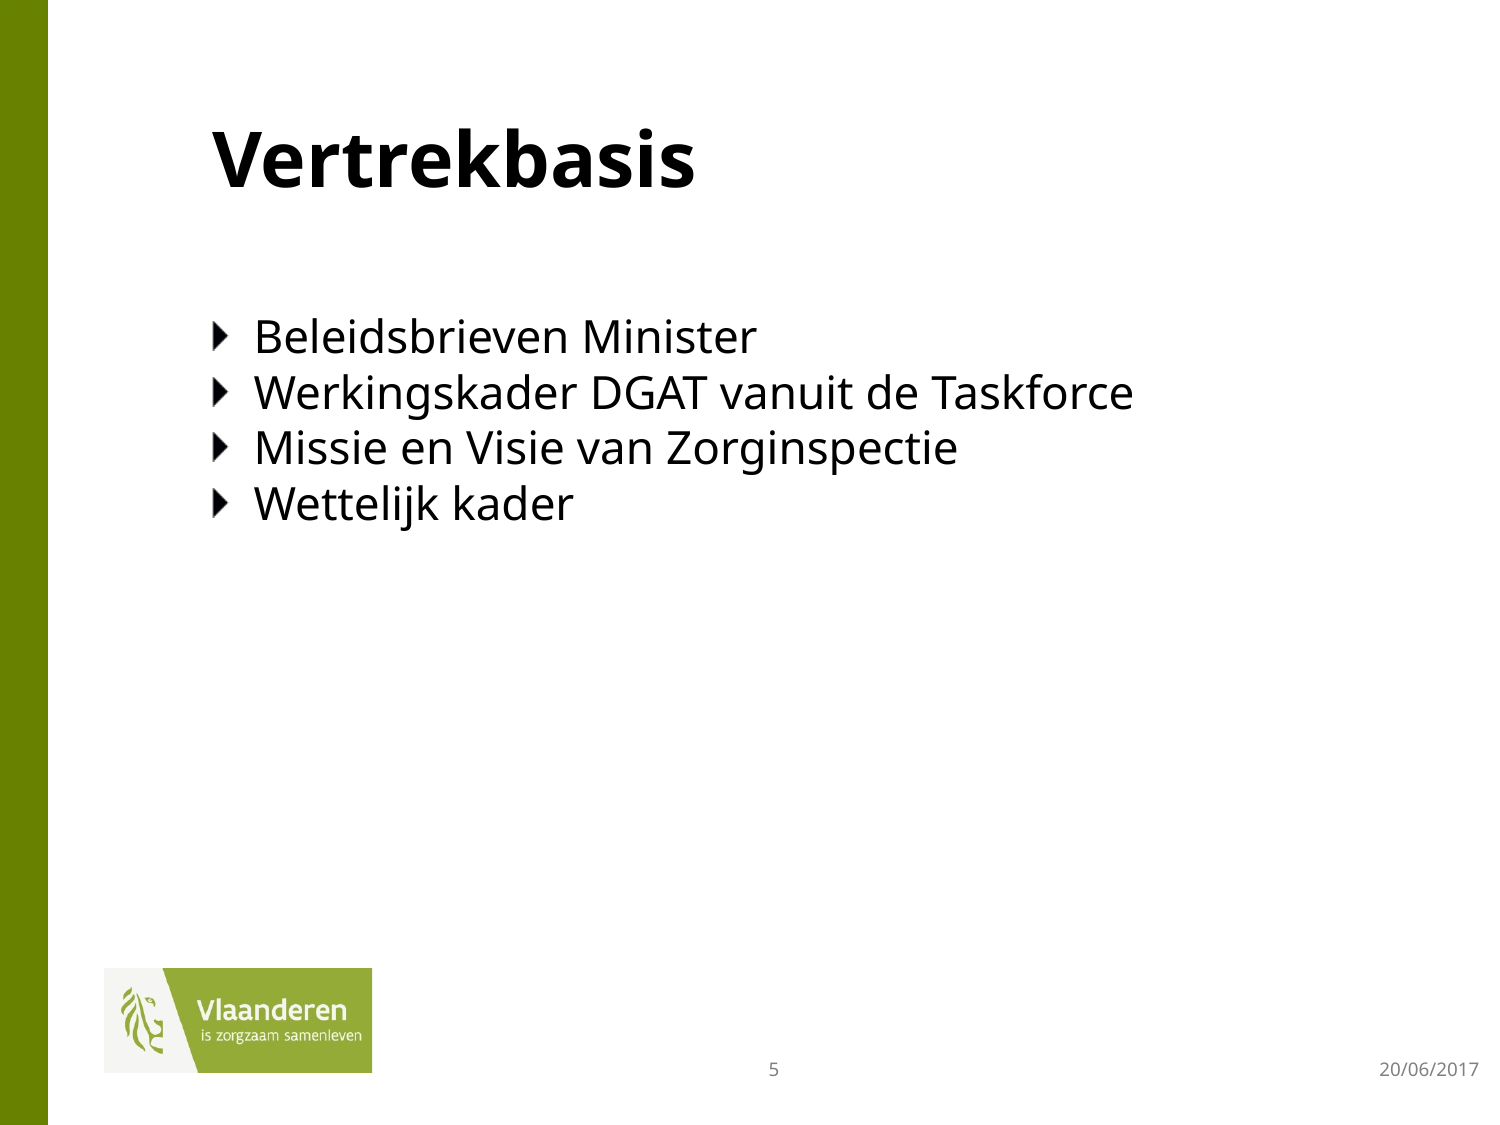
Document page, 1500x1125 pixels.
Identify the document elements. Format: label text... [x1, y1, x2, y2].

picture [212, 432, 254, 462]
text_box 20/06/2017 [1359, 1039, 1495, 1099]
list Beleidsbrieven Minister Werkingskader DGAT vanuit de Taskforce Missie en Visie van Zorginspectie Wettelijk kader [212, 314, 1430, 917]
picture [212, 377, 254, 407]
title Vertrekbasis [212, 124, 1430, 308]
picture [212, 488, 254, 518]
picture [212, 321, 254, 351]
text_box 5 [705, 1039, 795, 1099]
picture [104, 968, 373, 1073]
